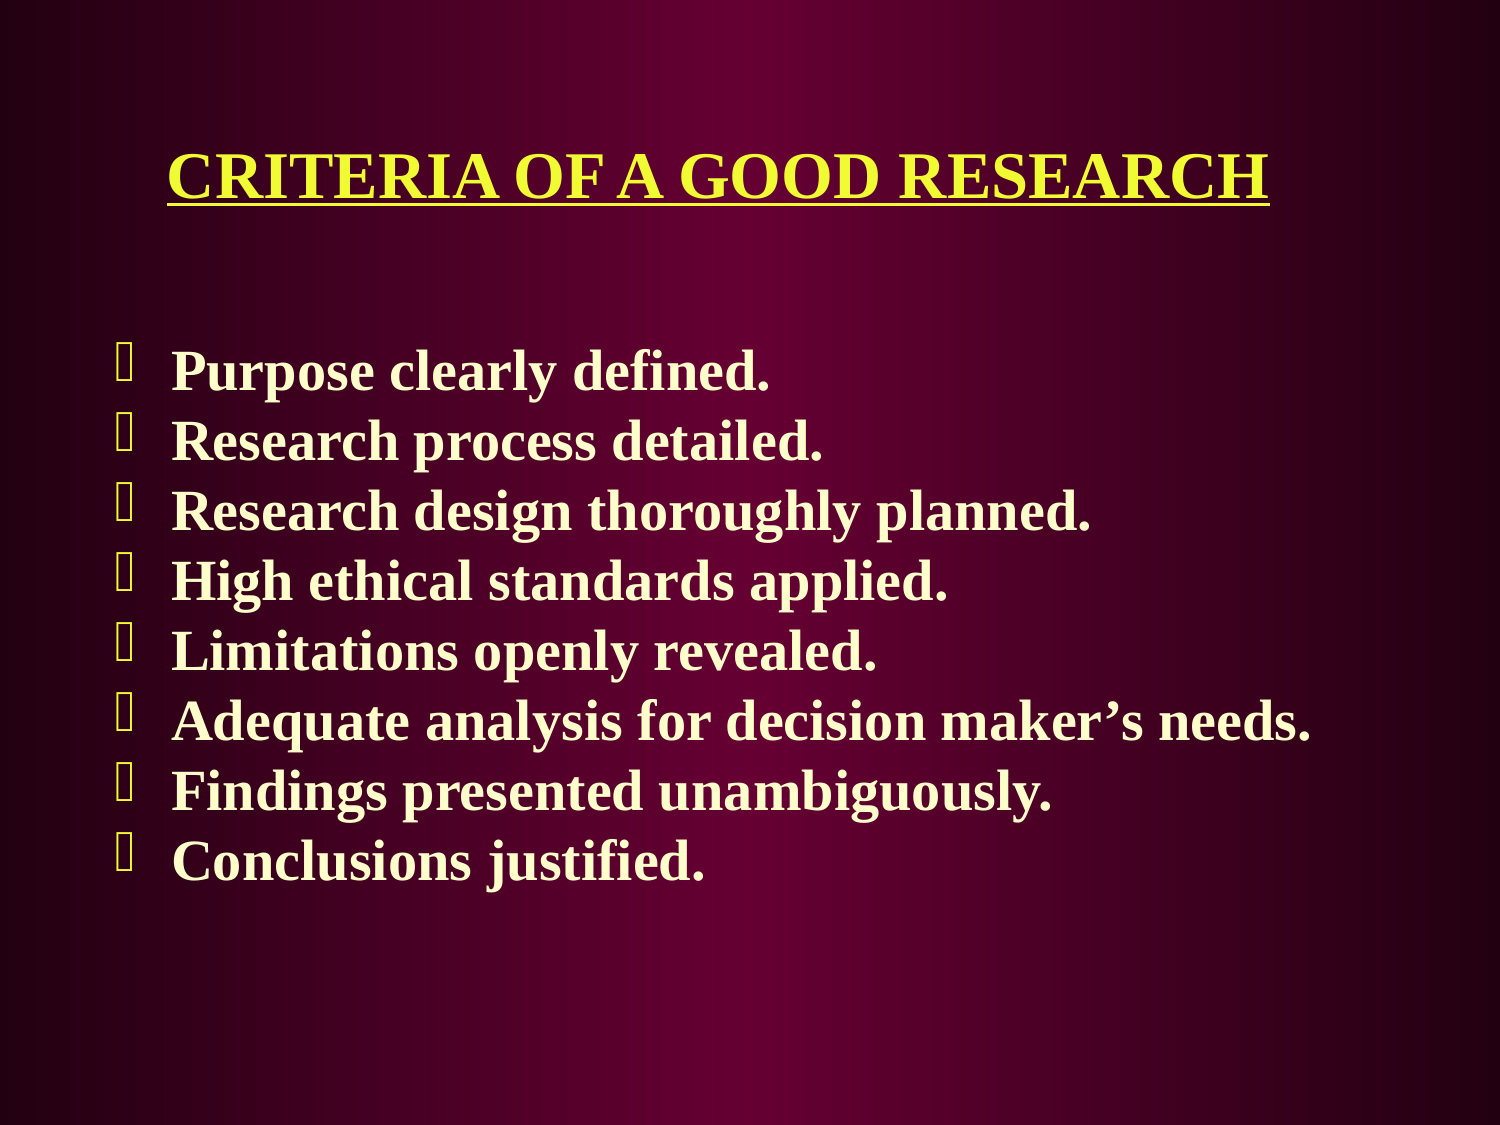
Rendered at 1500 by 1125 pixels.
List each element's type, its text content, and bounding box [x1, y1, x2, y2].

text_box CRITERIA OF A GOOD RESEARCH [74, 124, 1363, 220]
text_box Purpose clearly defined. Research process detailed. Research design thoroughly planned. High ethical standards applied. Limitations openly revealed. Adequate analysis for decision maker’s needs. Findings presented unambiguously. Conclusions justified. [99, 324, 1463, 1000]
